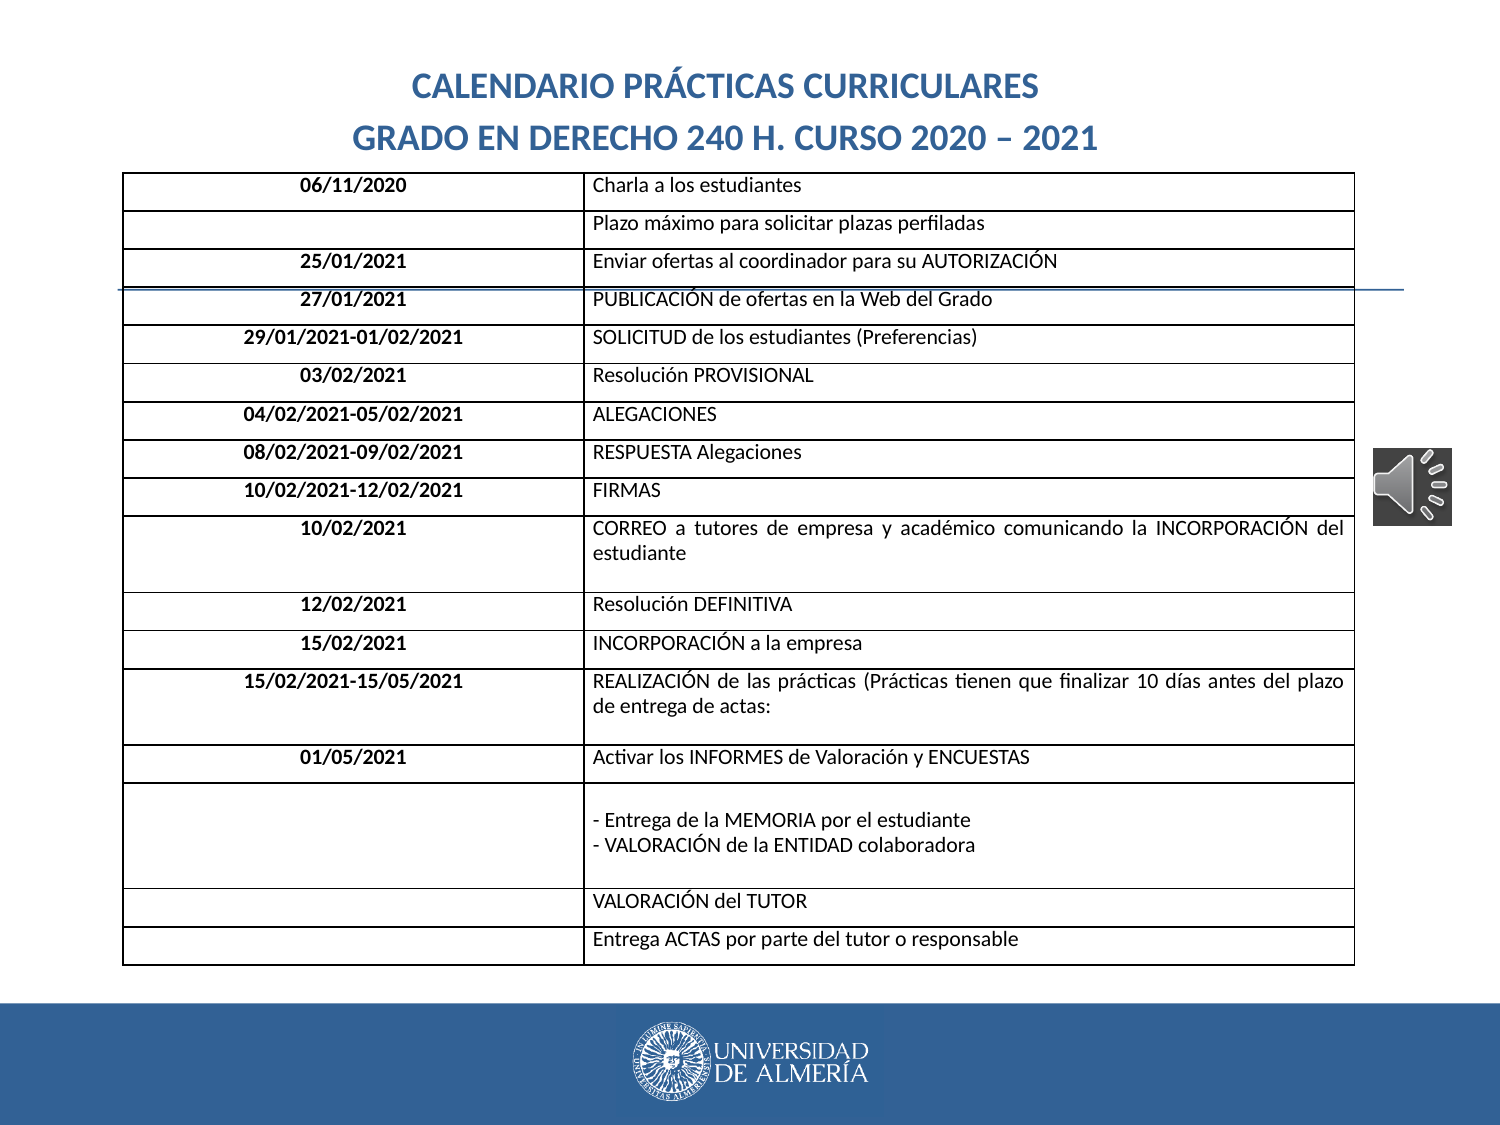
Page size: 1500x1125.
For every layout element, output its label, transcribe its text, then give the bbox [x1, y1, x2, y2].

table_cell 29/01/2021-01/02/2021 [124, 326, 583, 363]
table_cell 15/02/2021 [124, 631, 583, 668]
table_cell INCORPORACIÓN a la empresa [585, 631, 1354, 668]
table_cell [124, 928, 583, 964]
table_cell ALEGACIONES [585, 403, 1354, 439]
table_cell Resolución DEFINITIVA [585, 593, 1354, 630]
picture [616, 1005, 884, 1117]
table_cell 10/02/2021 [124, 517, 583, 592]
table_cell Resolución PROVISIONAL [585, 364, 1354, 401]
table_cell RESPUESTA Alegaciones [585, 441, 1354, 477]
table_cell REALIZACIÓN de las prácticas (Prácticas tienen que finalizar 10 días antes del plazo de entrega de actas: [585, 670, 1354, 744]
table_cell 08/02/2021-09/02/2021 [124, 441, 583, 477]
table_cell [124, 784, 583, 888]
table_cell 03/02/2021 [124, 364, 583, 401]
table_cell 25/01/2021 [124, 250, 583, 286]
table_cell Activar los INFORMES de Valoración y ENCUESTAS [585, 746, 1354, 782]
table_cell Plazo máximo para solicitar plazas perfiladas [585, 212, 1354, 248]
table_header Charla a los estudiantes [585, 174, 1354, 210]
table_cell [124, 889, 583, 926]
table_cell 15/02/2021-15/05/2021 [124, 670, 583, 744]
table_cell VALORACIÓN del TUTOR [585, 889, 1354, 926]
table_cell 12/02/2021 [124, 593, 583, 630]
table_cell PUBLICACIÓN de ofertas en la Web del Grado [585, 288, 1354, 324]
table_cell 01/05/2021 [124, 746, 583, 782]
table_cell FIRMAS [585, 479, 1354, 515]
table_cell 10/02/2021-12/02/2021 [124, 479, 583, 515]
table_cell [124, 212, 583, 248]
picture [1372, 447, 1453, 528]
table_cell CORREO a tutores de empresa y académico comunicando la INCORPORACIÓN del estudiante [585, 517, 1354, 592]
table_header 06/11/2020 [124, 174, 583, 210]
table_cell - Entrega de la MEMORIA por el estudiante - VALORACIÓN de la ENTIDAD colaboradora [585, 784, 1354, 888]
table_cell 04/02/2021-05/02/2021 [124, 403, 583, 439]
table_cell SOLICITUD de los estudiantes (Preferencias) [585, 326, 1354, 363]
table_cell Enviar ofertas al coordinador para su AUTORIZACIÓN [585, 250, 1354, 286]
table_cell 27/01/2021 [124, 288, 583, 324]
table_cell Entrega ACTAS por parte del tutor o responsable [585, 928, 1354, 964]
title CALENDARIO PRÁCTICAS CURRICULARES GRADO EN DERECHO 240 H. CURSO 2020 – 2021 [78, 0, 1373, 218]
